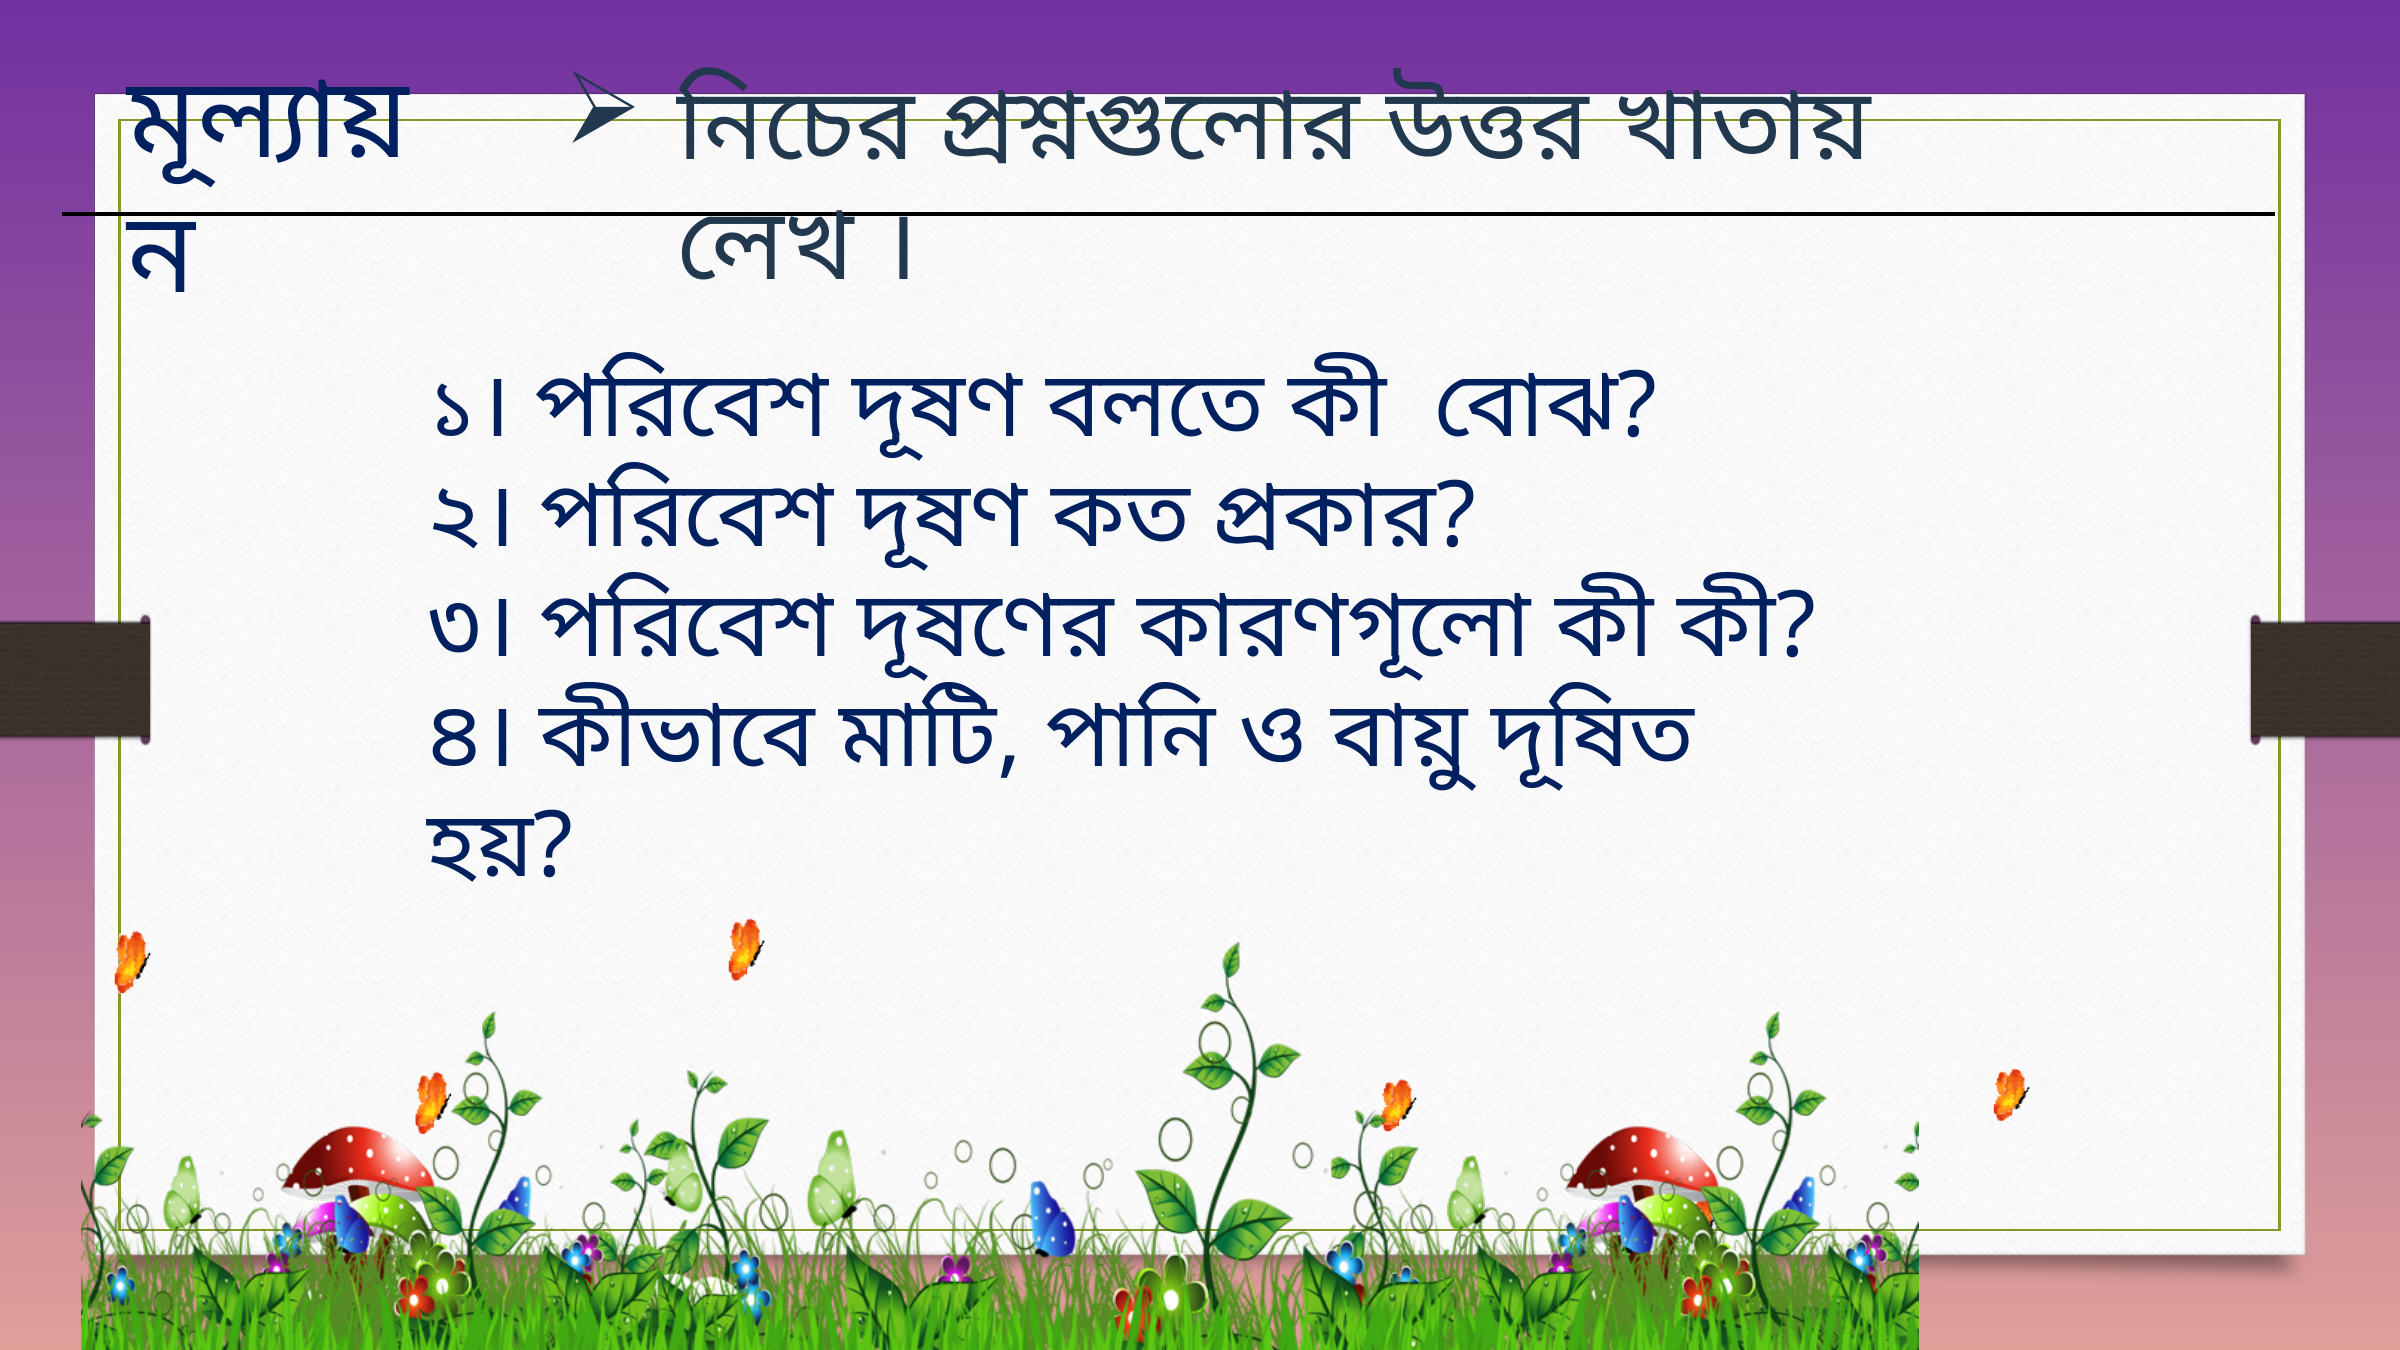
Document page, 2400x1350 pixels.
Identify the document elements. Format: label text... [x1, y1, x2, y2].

text_box নিচের প্রশ্নগুলোর উত্তর খাতায় লেখ । [549, 52, 1919, 213]
text_box ১। পরিবেশ দূষণ বলতে কী বোঝ? ২। পরিবেশ দূষণ কত প্রকার? ৩। পরিবেশ দূষণের কারণগূলো কী কী? ৪। কীভাবে মাটি, পানি ও বায়ু দূষিত হয়? [412, 337, 1845, 902]
picture [0, 0, 2400, 1350]
text_box নিচের প্রশ্নগুলোর উত্তর খাতায় লেখ । [549, 215, 1919, 308]
text_box মূল্যায়ন [112, 37, 450, 212]
text_box মূল্যায়ন [112, 216, 450, 323]
